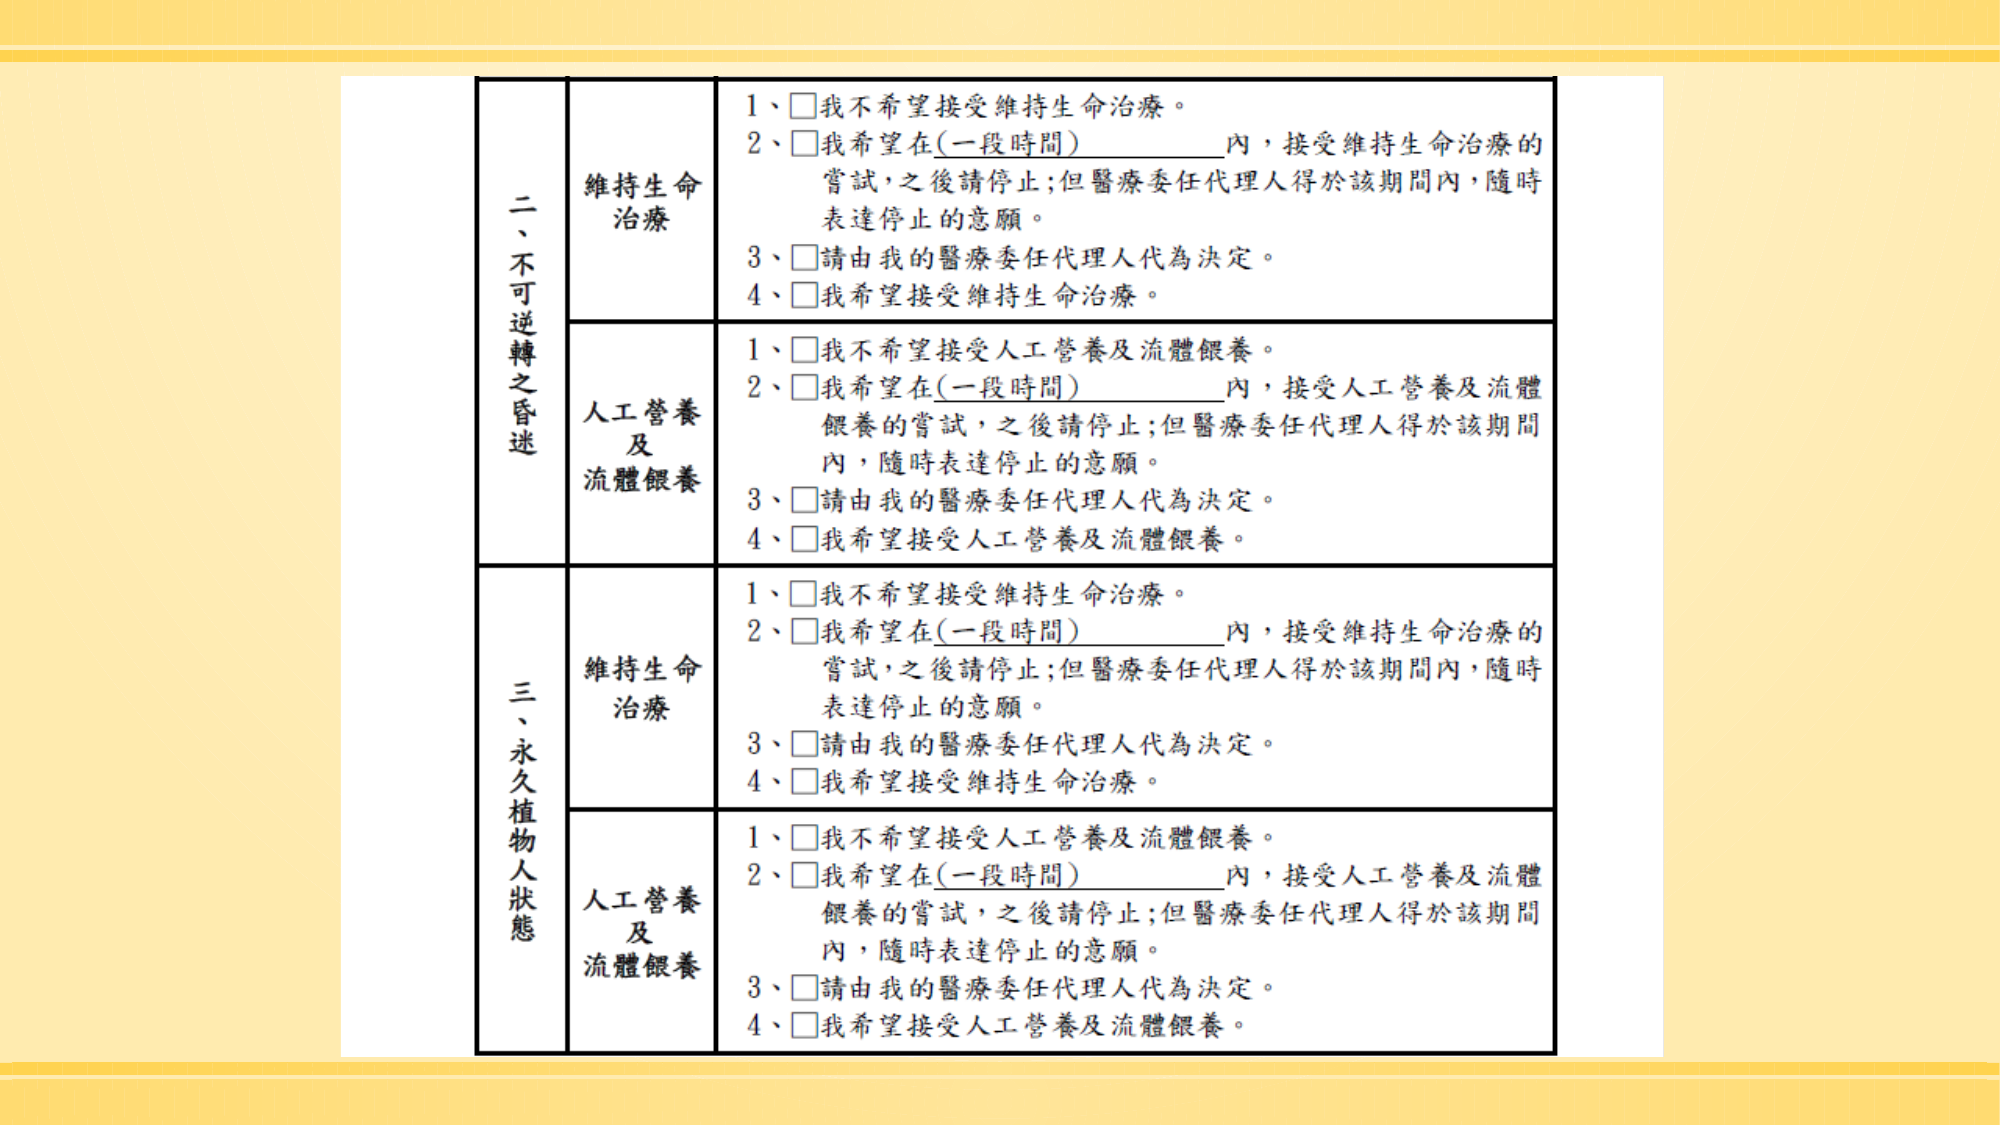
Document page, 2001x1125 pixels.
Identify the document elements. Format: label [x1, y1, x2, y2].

picture [340, 75, 1664, 1057]
